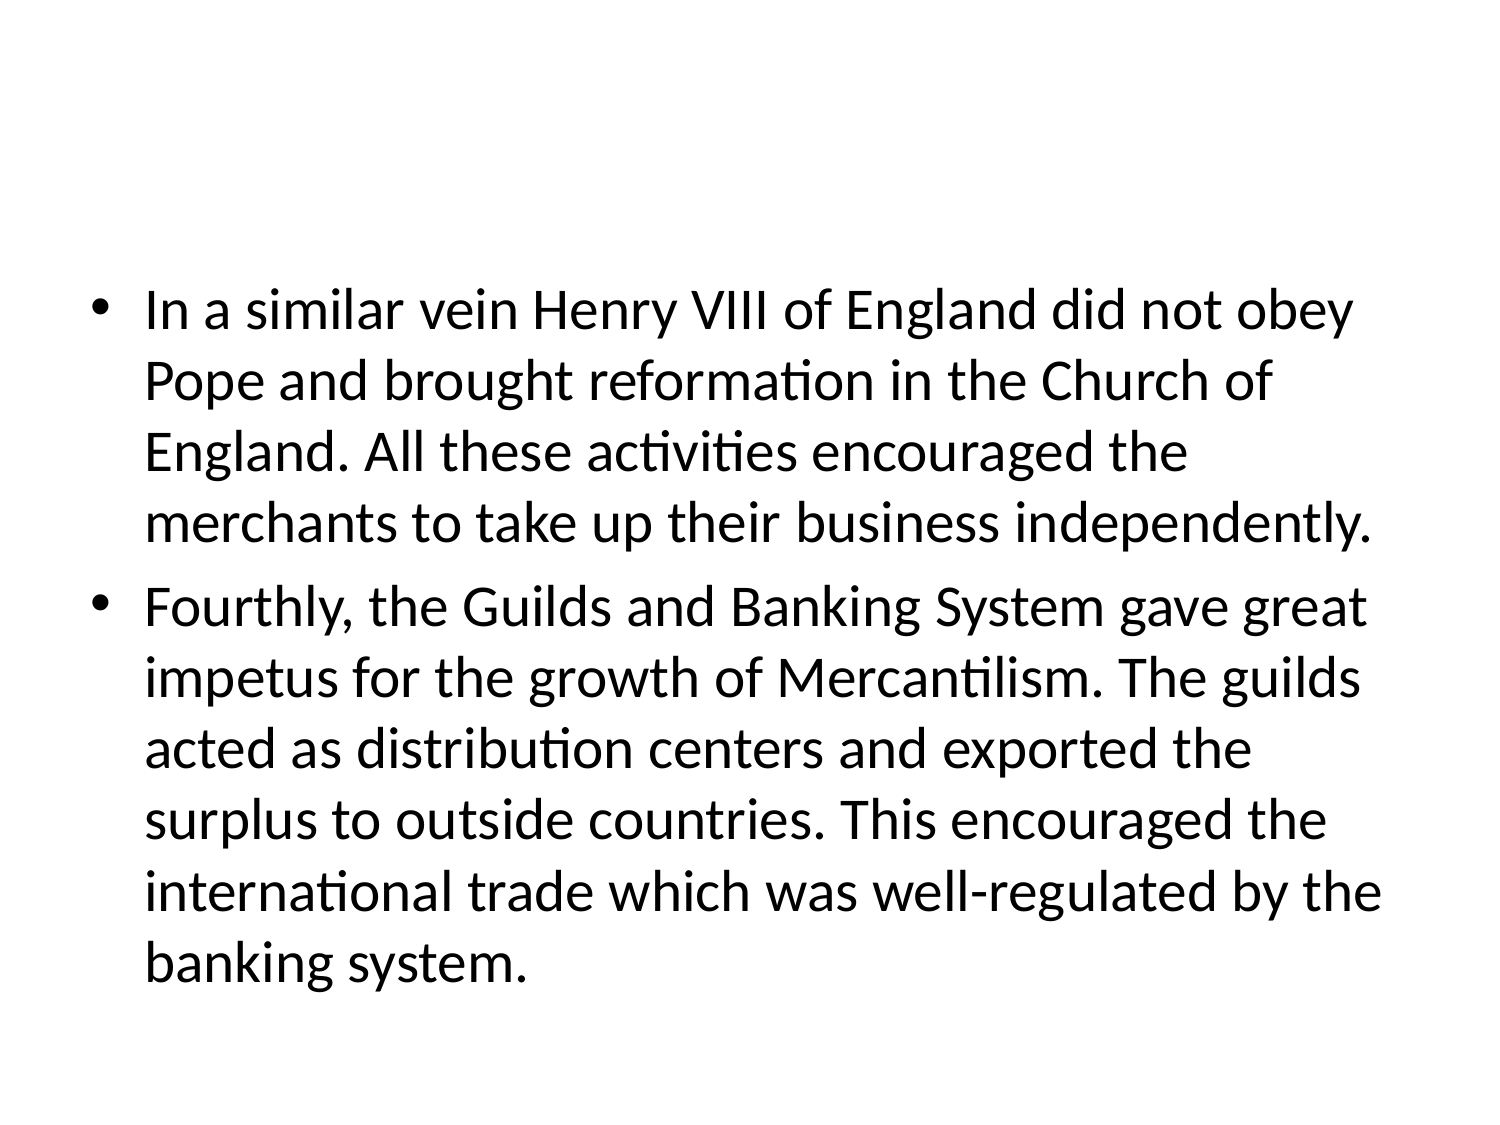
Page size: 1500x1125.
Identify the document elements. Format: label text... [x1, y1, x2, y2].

list In a similar vein Henry VIII of England did not obey Pope and brought reformation in the Church of England. All these activities encouraged the merchants to take up their business independently. Fourthly, the Guilds and Banking System gave great impetus for the growth of Mercantilism. The guilds acted as distribution centers and exported the surplus to outside countries. This encouraged the international trade which was well-regulated by the banking system. [75, 262, 1425, 1005]
